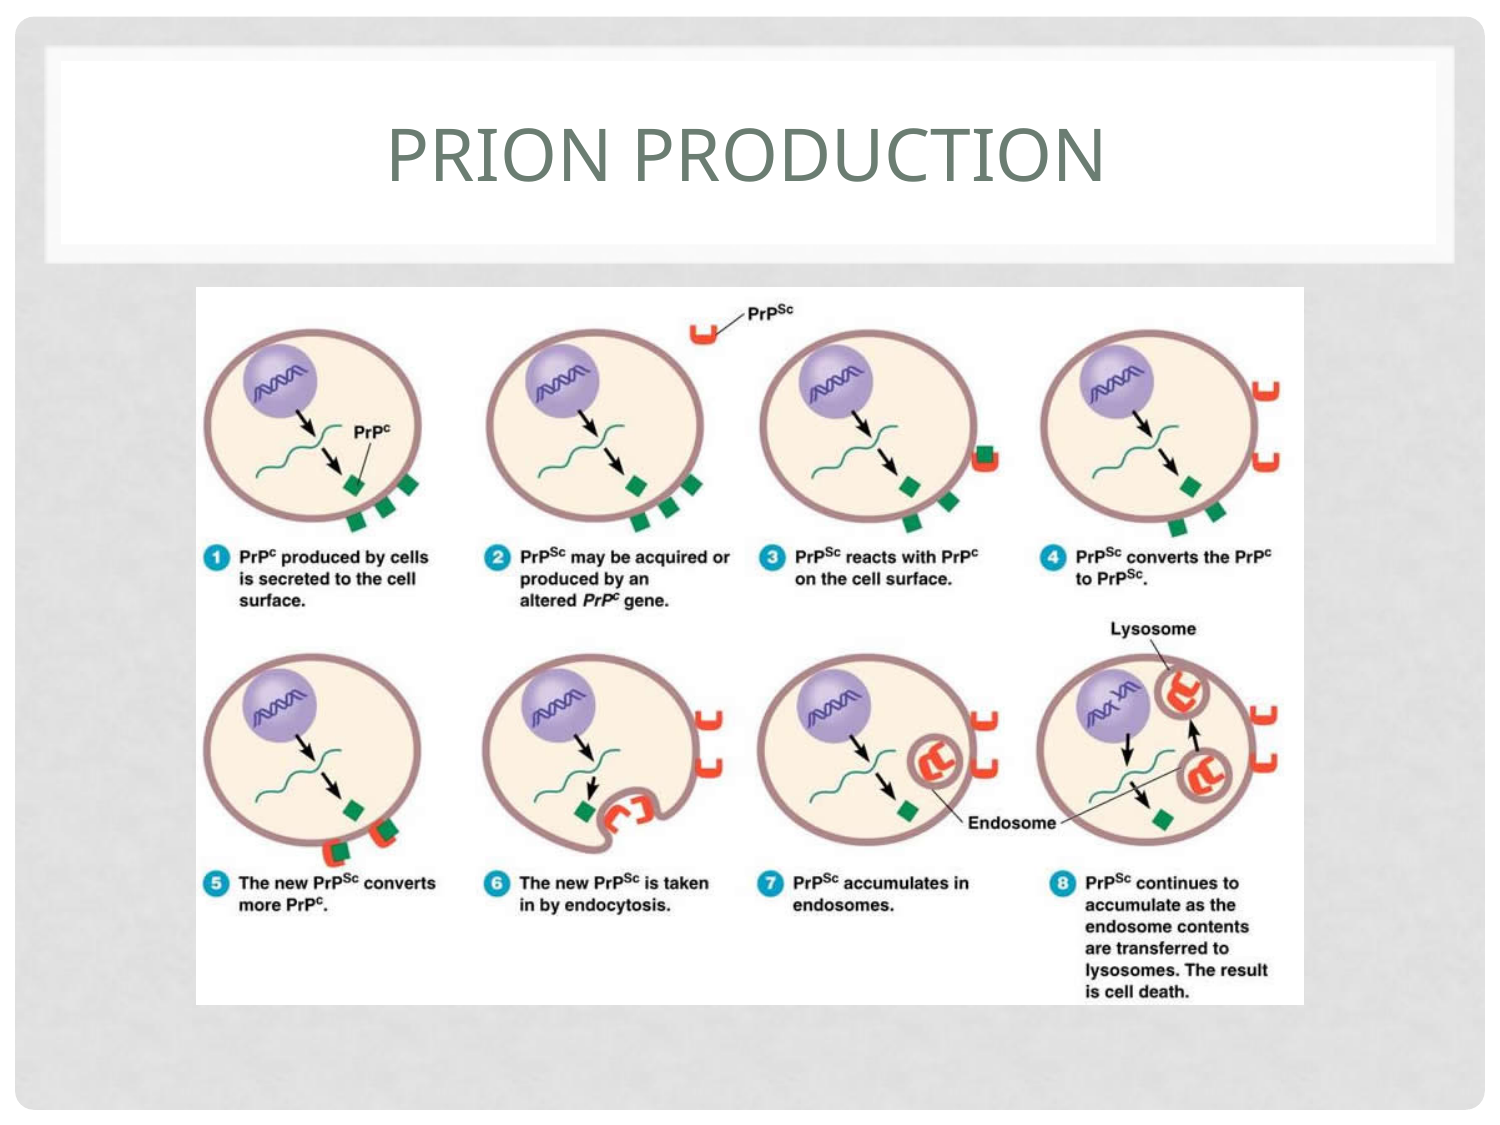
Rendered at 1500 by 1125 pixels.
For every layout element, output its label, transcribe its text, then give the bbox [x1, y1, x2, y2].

picture [15, 16, 1485, 1110]
title Prion Production [69, 66, 1425, 238]
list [195, 287, 1305, 1006]
